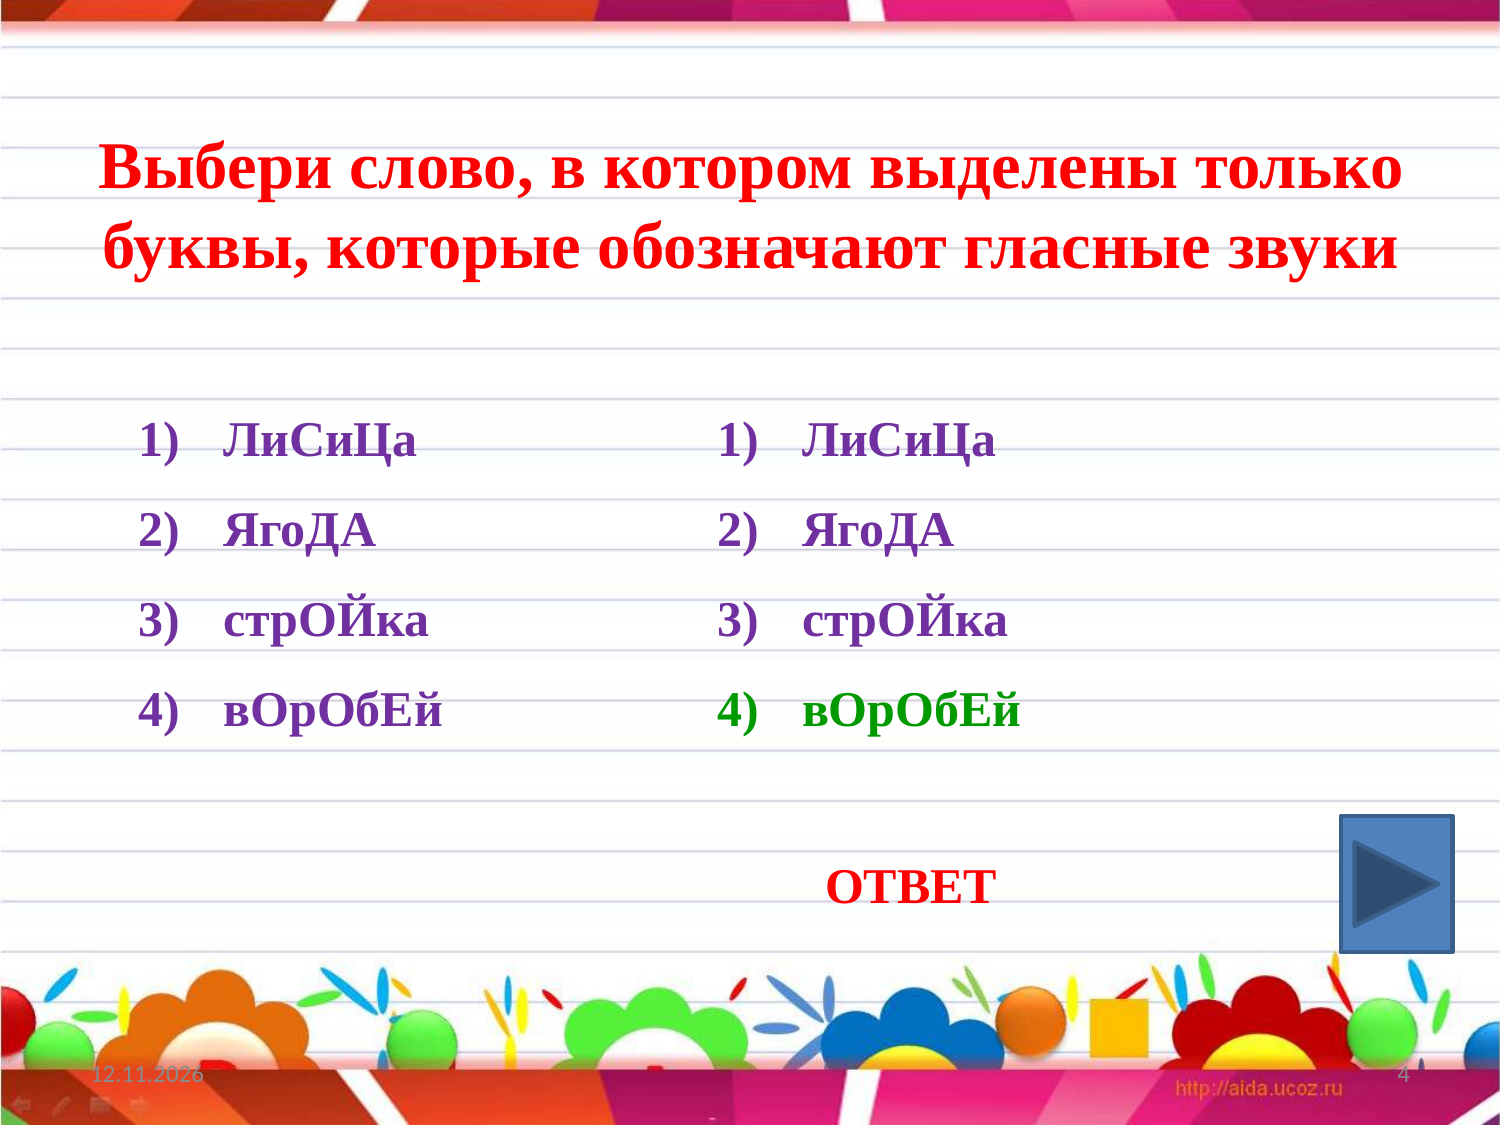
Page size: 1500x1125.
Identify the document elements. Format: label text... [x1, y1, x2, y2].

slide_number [75, 1042, 425, 1103]
text_box [1339, 814, 1455, 954]
text_box ЛиСиЦа ЯгоДА стрОЙка вОрОбЕй [702, 408, 1152, 705]
slide_number 4 [1074, 1042, 1425, 1103]
picture [0, 0, 1500, 1125]
text_box ОТВЕТ [810, 845, 1012, 921]
text_box Выбери слово, в котором выделены только буквы, которые обозначают гласные звуки [76, 89, 1427, 315]
text_box ЛиСиЦа ЯгоДА стрОЙка вОрОбЕй [123, 408, 561, 705]
